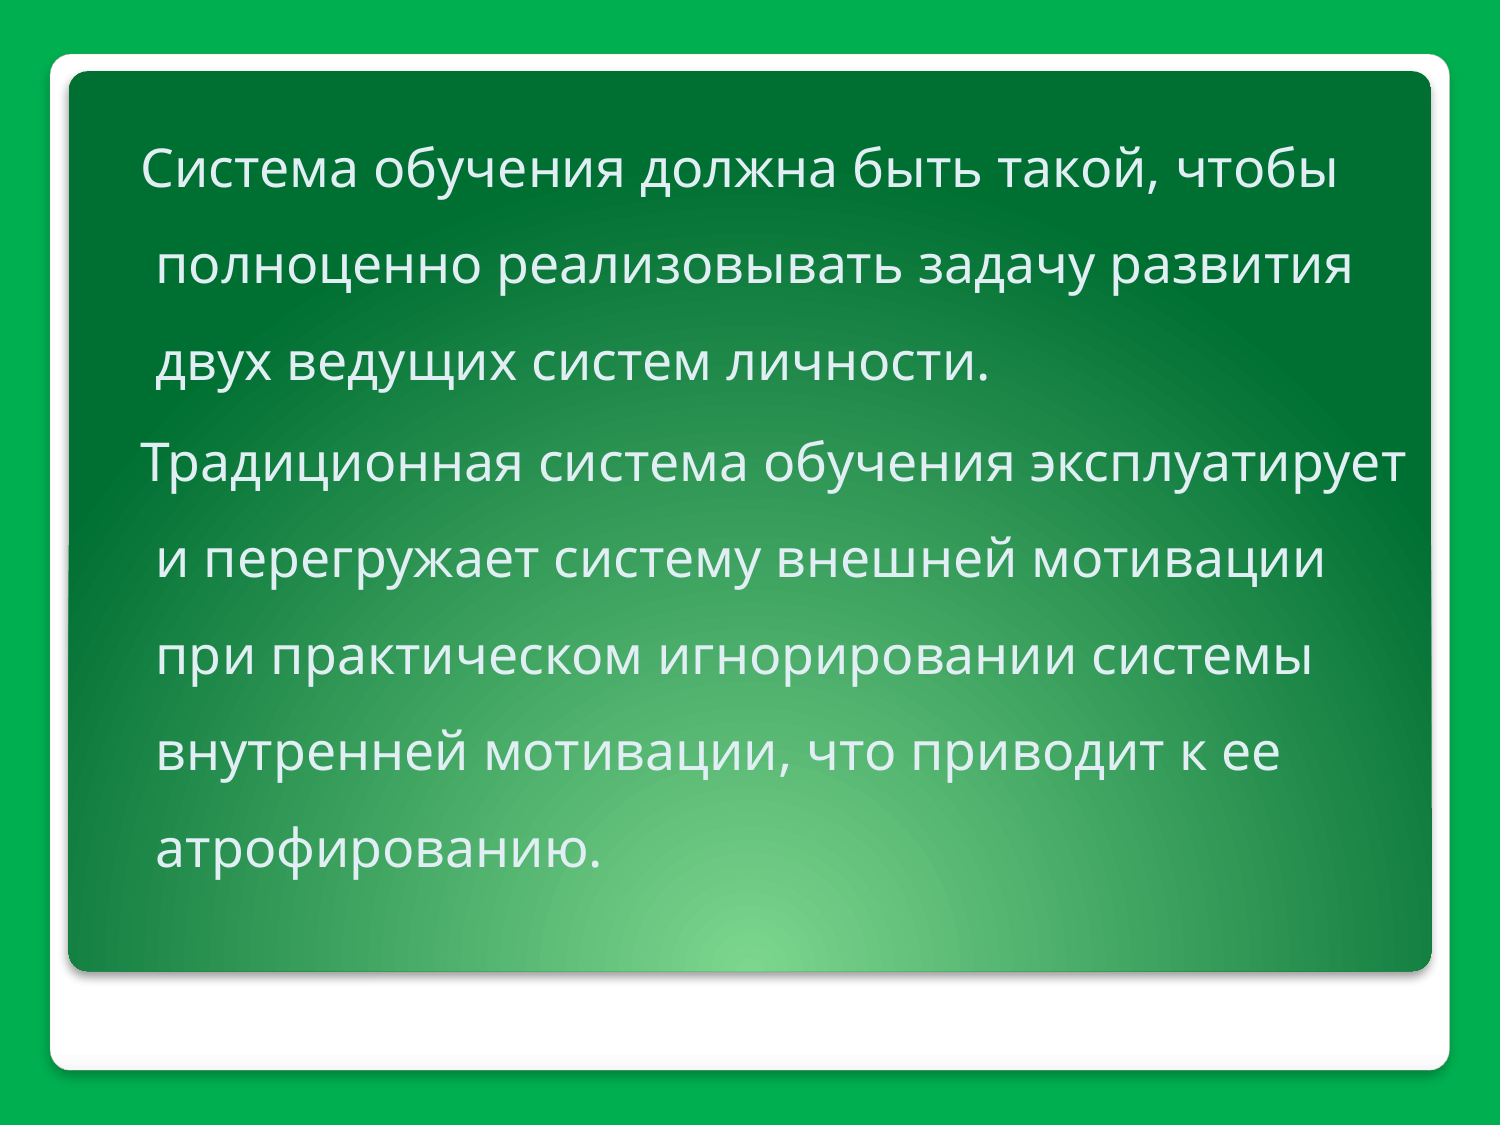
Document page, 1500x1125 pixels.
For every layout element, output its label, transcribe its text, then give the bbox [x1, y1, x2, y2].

list Система обучения должна быть такой, чтобы полноценно реализовывать задачу развития двух ведущих систем личности. Традиционная система обучения эксплуатирует и перегружает систему внешней мотивации при практическом игнорировании системы внутренней мотивации, что приводит к ее атрофированию. [82, 86, 1425, 988]
